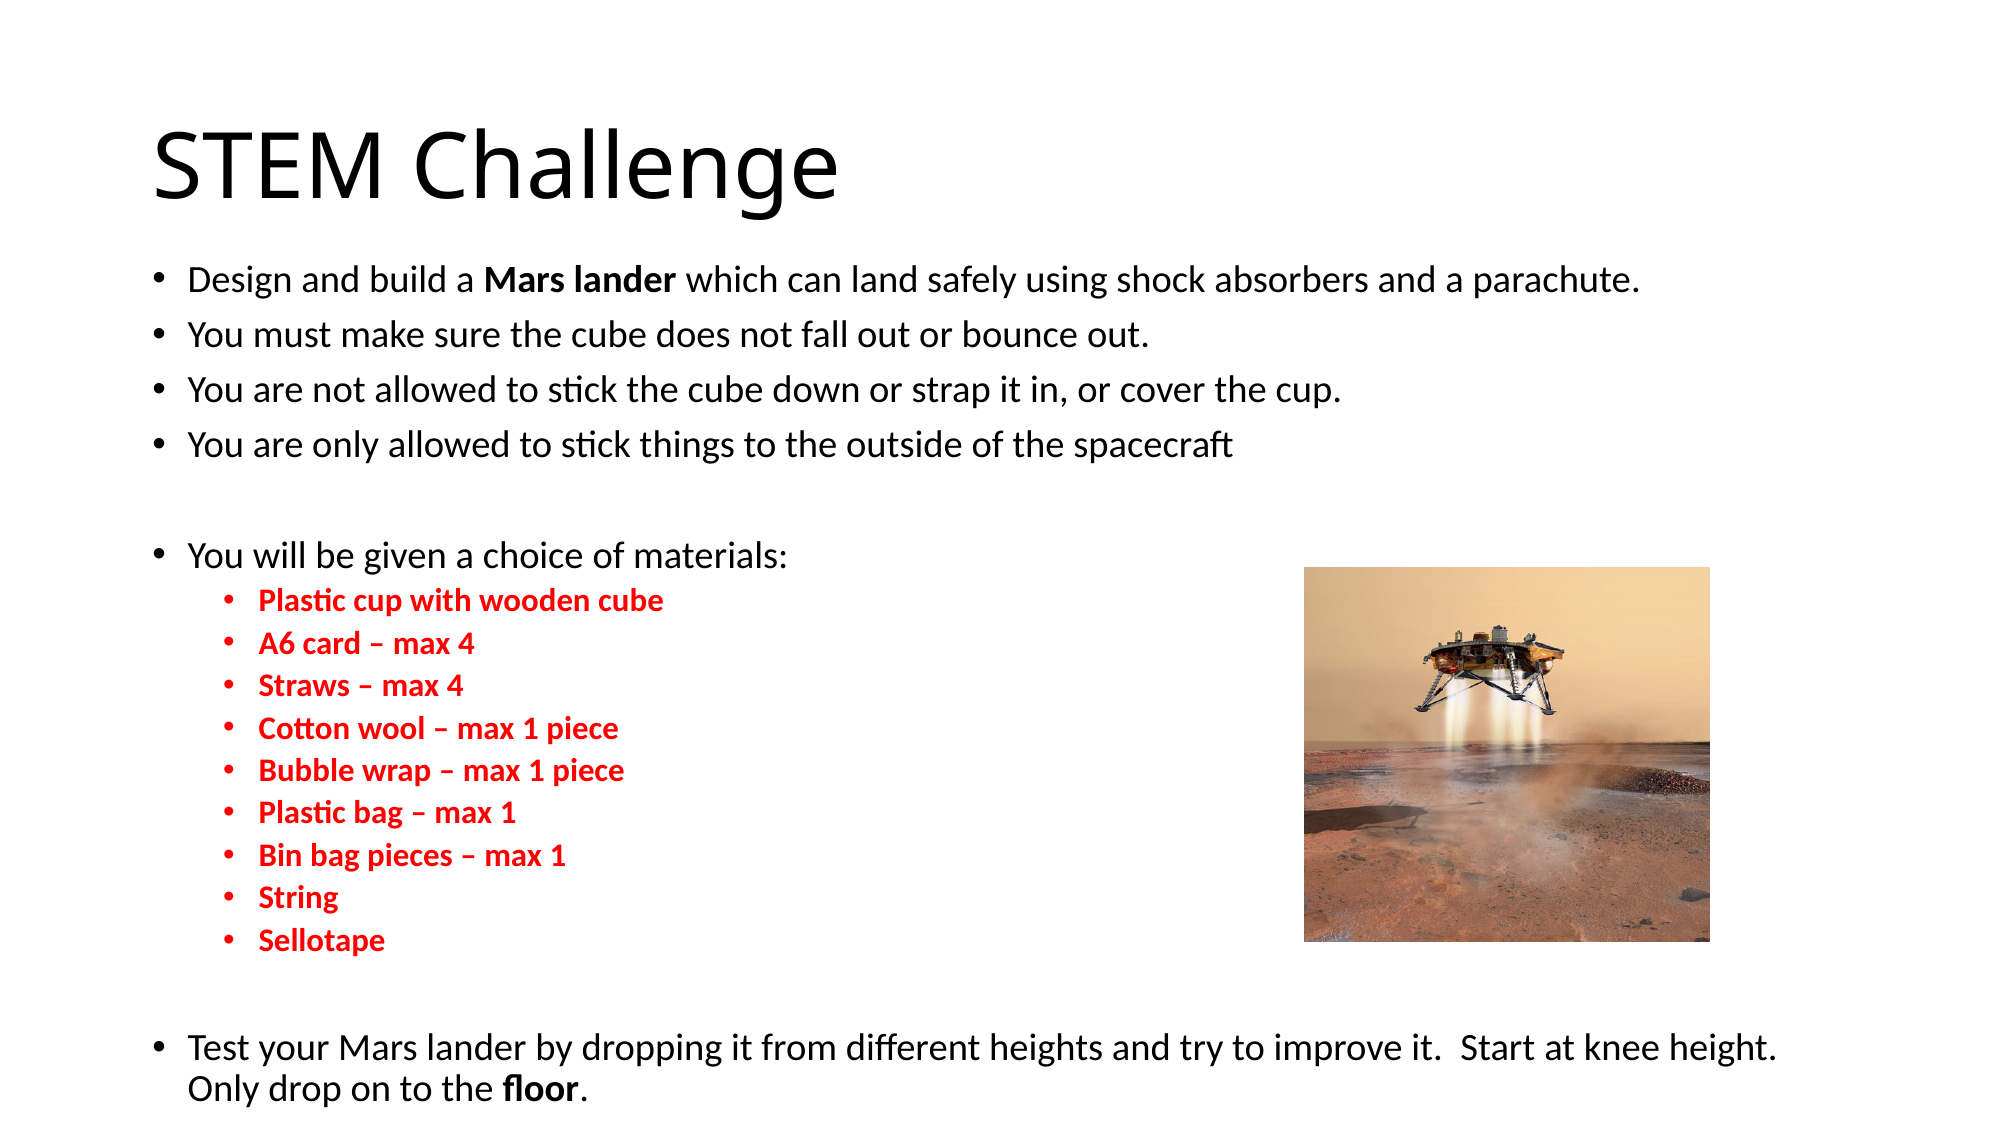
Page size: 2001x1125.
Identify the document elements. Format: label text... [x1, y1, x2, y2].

list Design and build a Mars lander which can land safely using shock absorbers and a parachute. You must make sure the cube does not fall out or bounce out. You are not allowed to stick the cube down or strap it in, or cover the cup. You are only allowed to stick things to the outside of the spacecraft You will be given a choice of materials: Plastic cup with wooden cube A6 card – max 4 Straws – max 4 Cotton wool – max 1 piece Bubble wrap – max 1 piece Plastic bag – max 1 Bin bag pieces – max 1 String Sellotape Test your Mars lander by dropping it from different heights and try to improve it. Start at knee height. Only drop on to the floor. [137, 251, 1863, 1125]
title STEM Challenge [137, 59, 1863, 251]
picture [1303, 567, 1710, 942]
